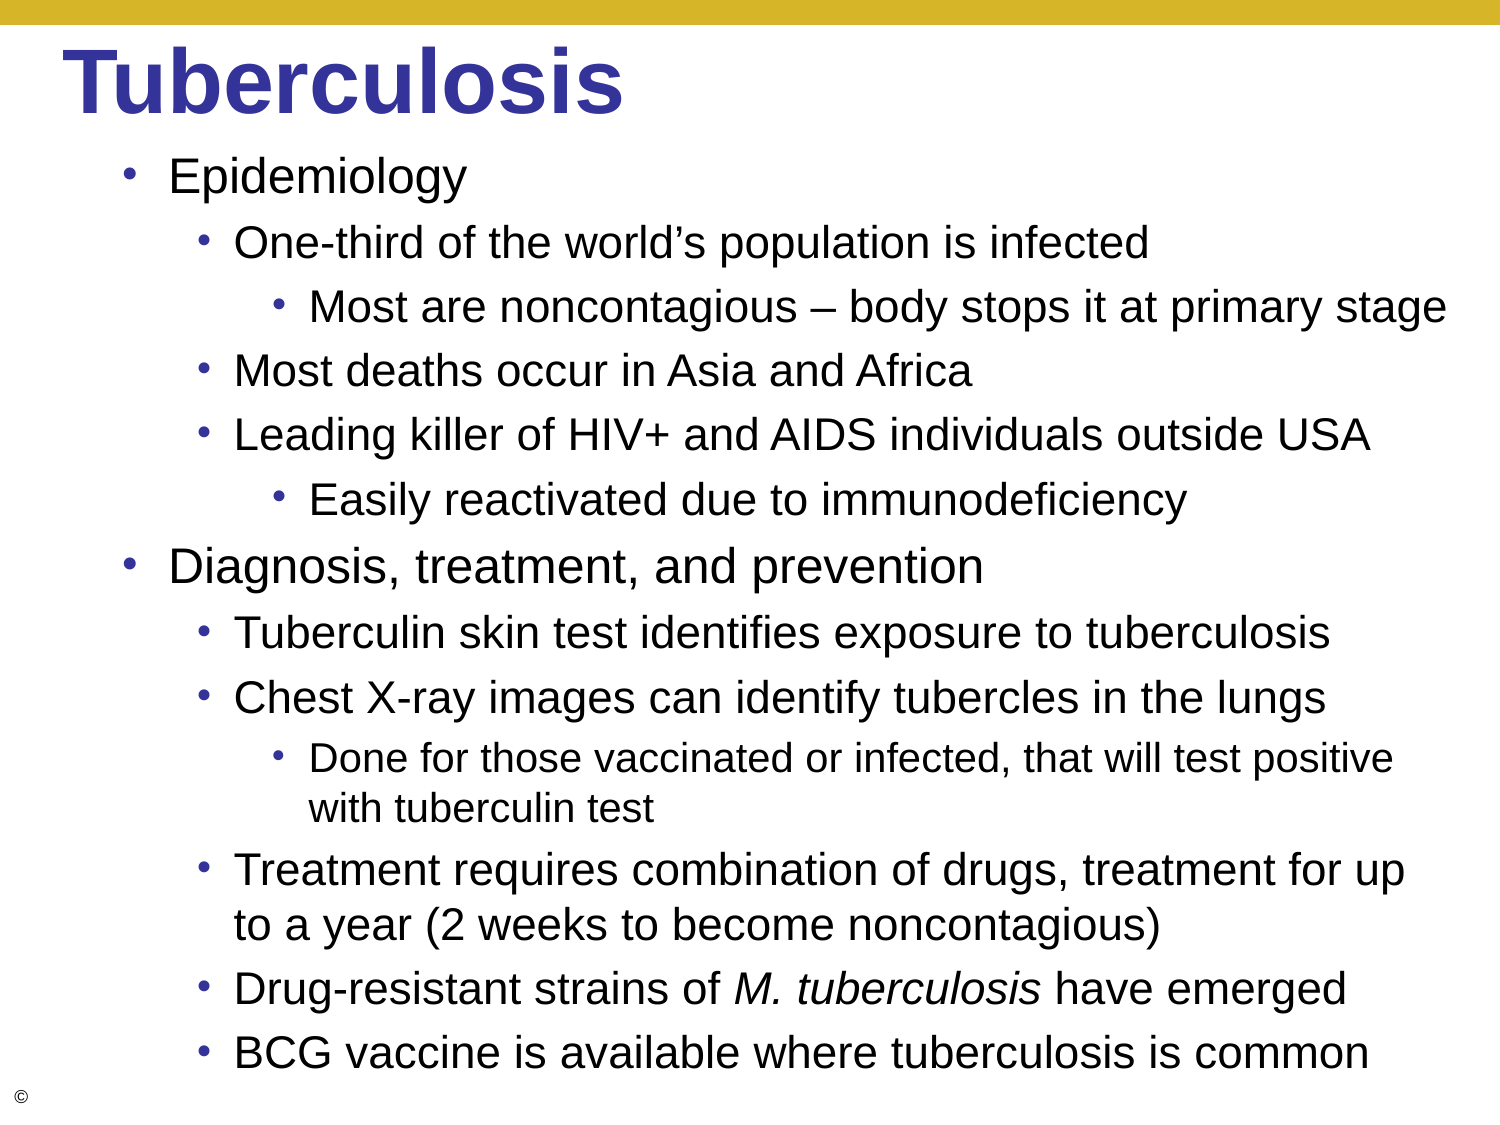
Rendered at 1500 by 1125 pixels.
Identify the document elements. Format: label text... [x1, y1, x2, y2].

list Epidemiology One-third of the world’s population is infected Most are noncontagious – body stops it at primary stage Most deaths occur in Asia and Africa Leading killer of HIV+ and AIDS individuals outside USA Easily reactivated due to immunodeficiency Diagnosis, treatment, and prevention Tuberculin skin test identifies exposure to tuberculosis Chest X-ray images can identify tubercles in the lungs Done for those vaccinated or infected, that will test positive with tuberculin test Treatment requires combination of drugs, treatment for up to a year (2 weeks to become noncontagious) Drug-resistant strains of M. tuberculosis have emerged BCG vaccine is available where tuberculosis is common [31, 135, 1469, 1111]
title Tuberculosis [0, 14, 1500, 125]
